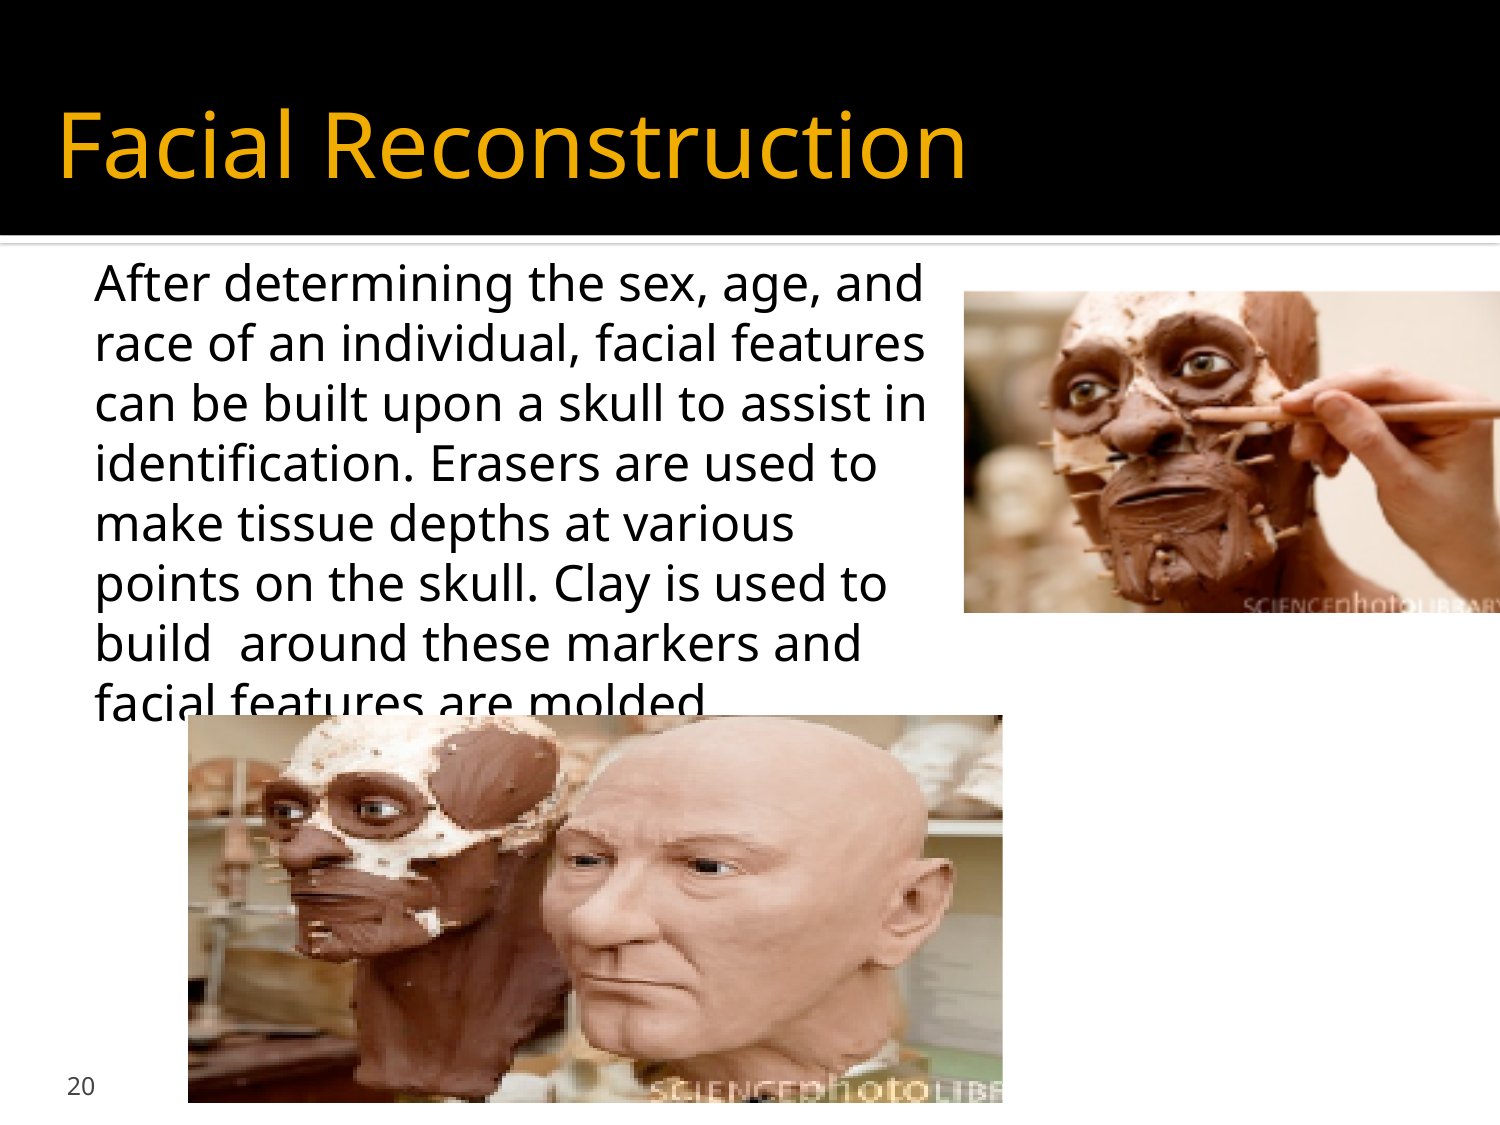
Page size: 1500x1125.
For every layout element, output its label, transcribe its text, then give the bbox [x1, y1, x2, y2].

slide_number 20 [13, 1023, 111, 1105]
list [184, 715, 1003, 1103]
list After determining the sex, age, and race of an individual, facial features can be built upon a skull to assist in identification. Erasers are used to make tissue depths at various points on the skull. Clay is used to build around these markers and facial features are molded. [13, 236, 964, 912]
title Facial Reconstruction [40, 47, 1003, 236]
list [963, 287, 1500, 613]
